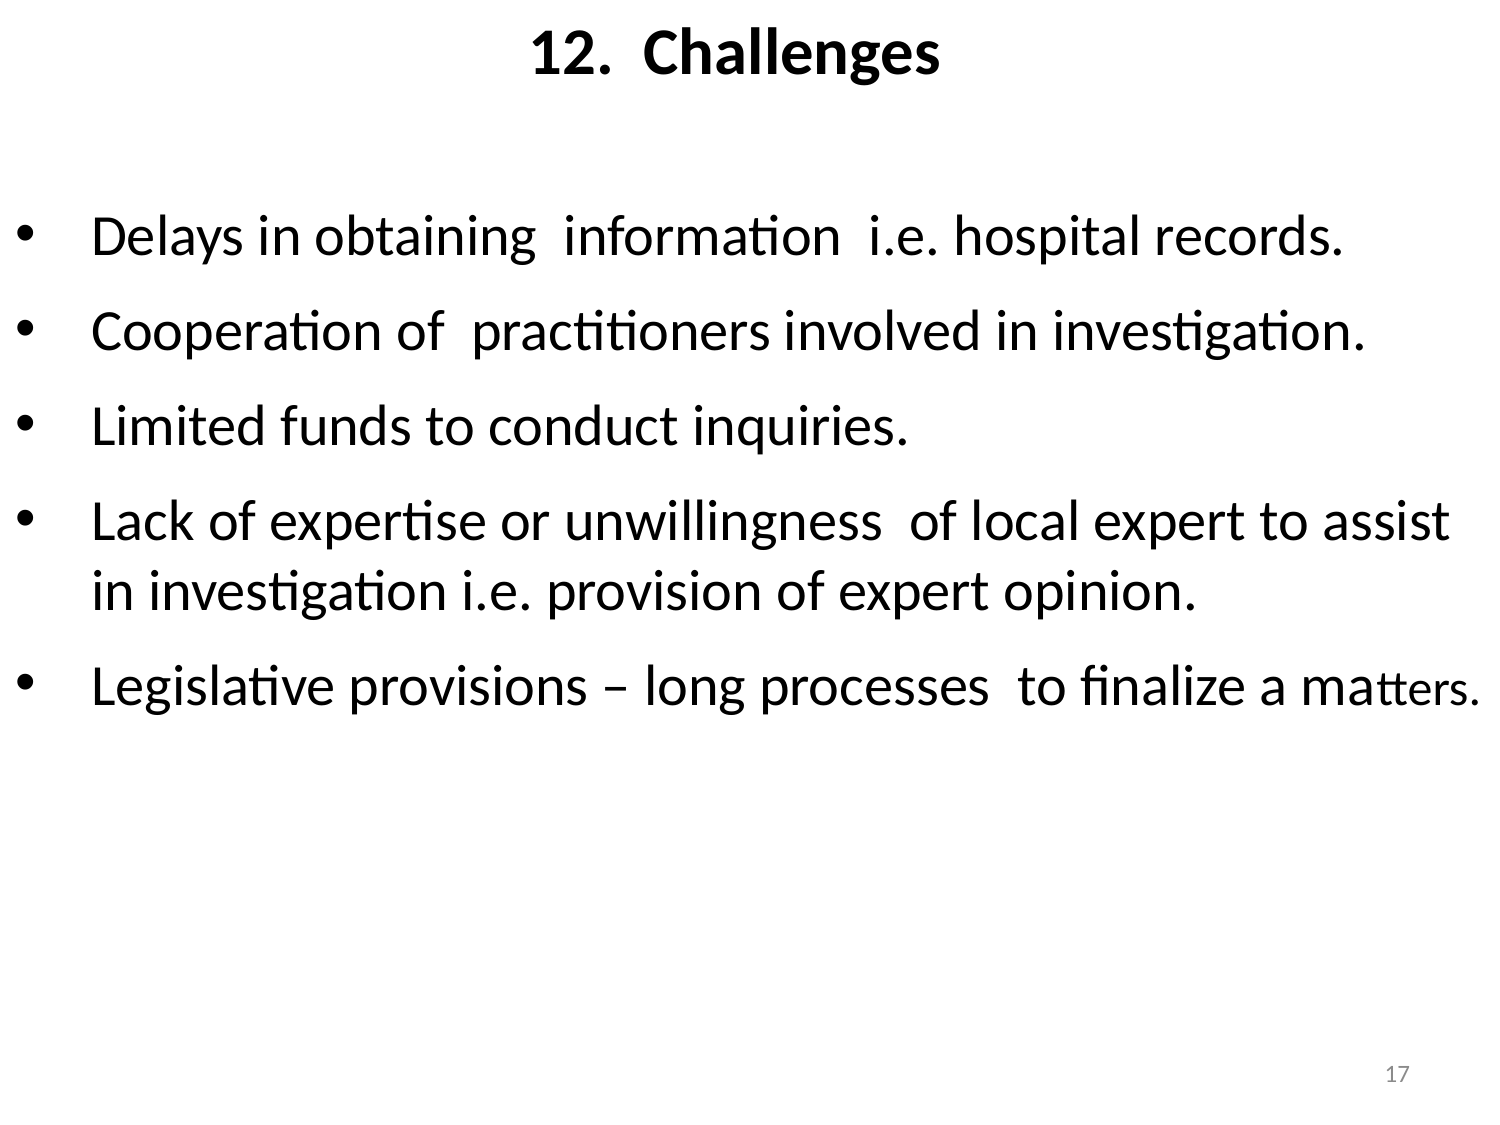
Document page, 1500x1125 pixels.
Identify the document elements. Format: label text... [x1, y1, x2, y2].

list 12. Challenges Delays in obtaining information i.e. hospital records. Cooperation of practitioners involved in investigation. Limited funds to conduct inquiries. Lack of expertise or unwillingness of local expert to assist in investigation i.e. provision of expert opinion. Legislative provisions – long processes to finalize a matters. [0, 0, 1500, 1125]
slide_number 17 [1074, 1042, 1425, 1103]
